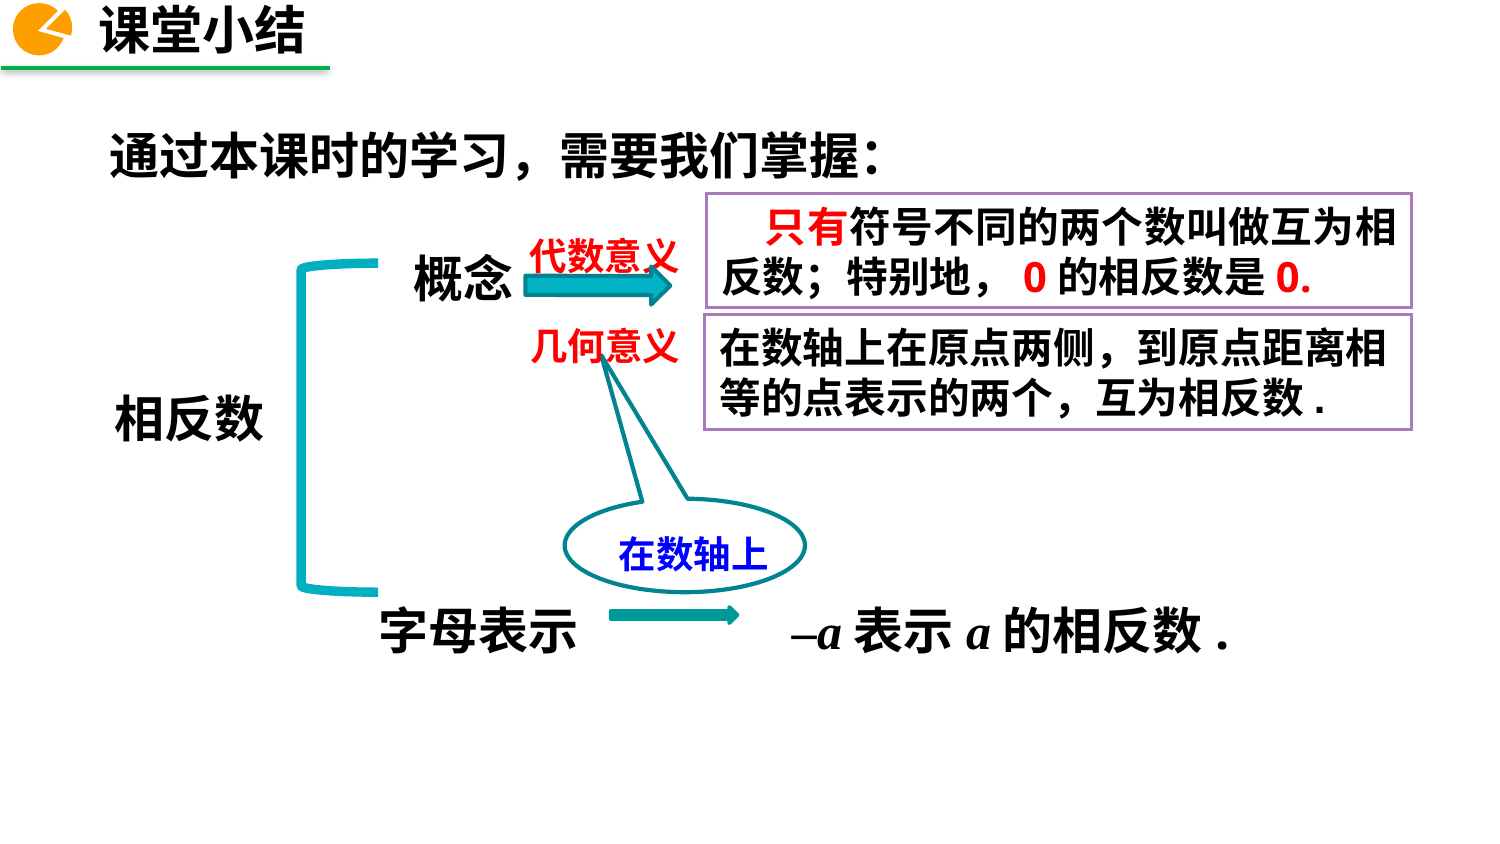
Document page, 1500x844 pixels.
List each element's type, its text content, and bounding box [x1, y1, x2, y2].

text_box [0, 0, 331, 69]
text_box 字母表示 [364, 561, 628, 667]
text_box [604, 376, 730, 500]
text_box [523, 264, 673, 307]
text_box [300, 262, 379, 593]
text_box [608, 605, 740, 625]
text_box [628, 584, 761, 595]
text_box 概念 [398, 210, 515, 315]
text_box 代数意义 几何意义 [514, 180, 724, 376]
text_box 只有符号不同的两个数叫做互为相反数；特别地，0的相反数是0. [723, 193, 1412, 308]
text_box 相反数 [99, 349, 300, 455]
text_box 在数轴上 [561, 500, 820, 584]
text_box 在数轴上在原点两侧，到原点距离相等的点表示的两个，互为相反数. [704, 314, 1412, 430]
text_box –a表示a的相反数. [777, 561, 1316, 667]
text_box 通过本课时的学习，需要我们掌握： [94, 87, 963, 192]
